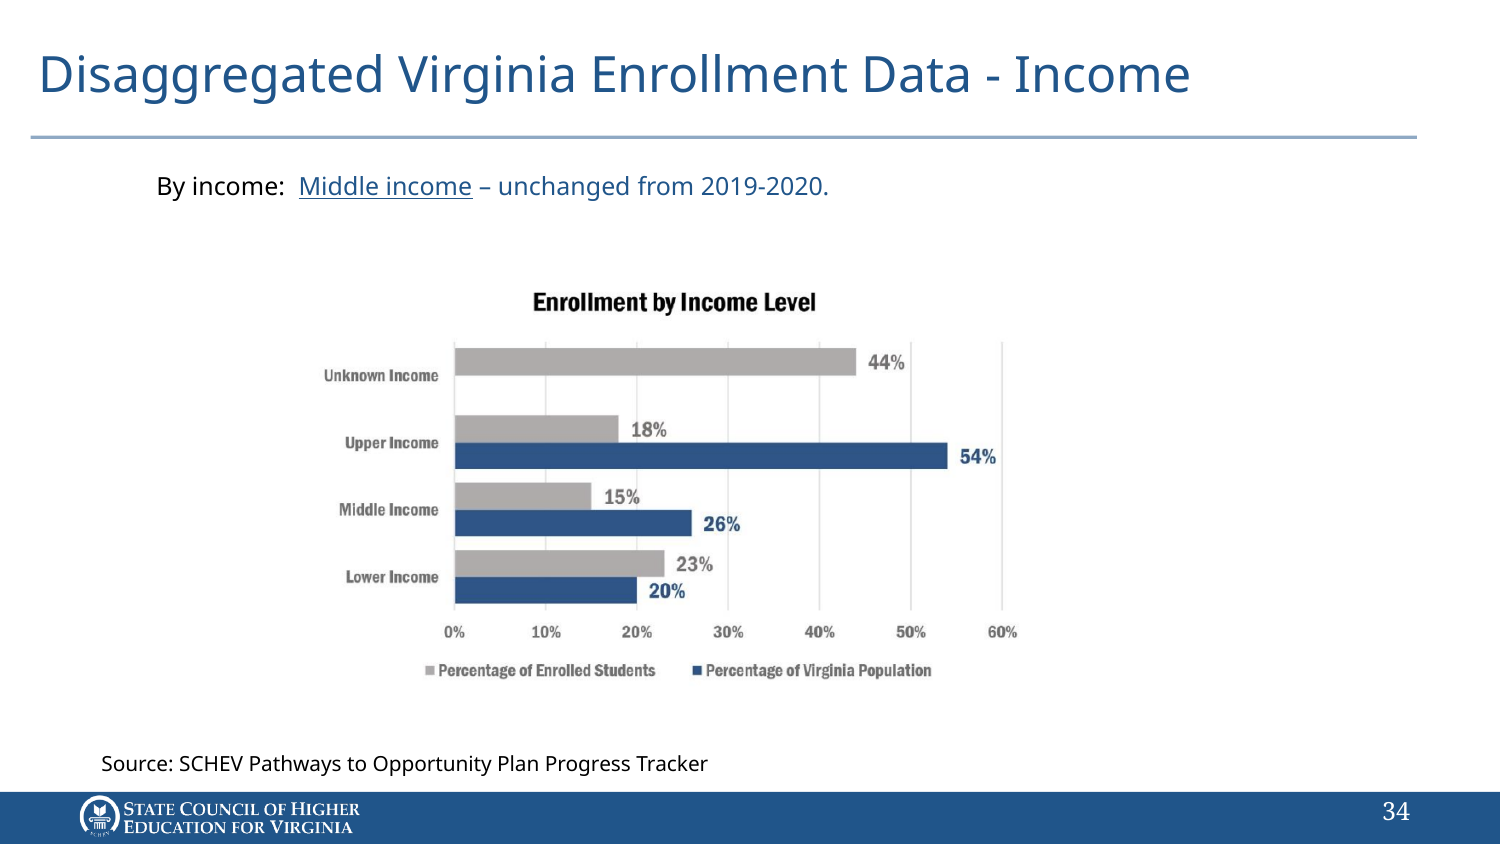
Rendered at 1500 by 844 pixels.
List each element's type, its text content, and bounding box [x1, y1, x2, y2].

title Disaggregated Virginia Enrollment Data - Income [23, 35, 1385, 136]
text_box Source: SCHEV Pathways to Opportunity Plan Progress Tracker [67, 743, 1232, 793]
picture [201, 265, 1158, 744]
slide_number 33 [1074, 790, 1425, 836]
list By income: Middle income – unchanged from 2019-2020. [85, 158, 1323, 713]
picture [75, 793, 364, 843]
